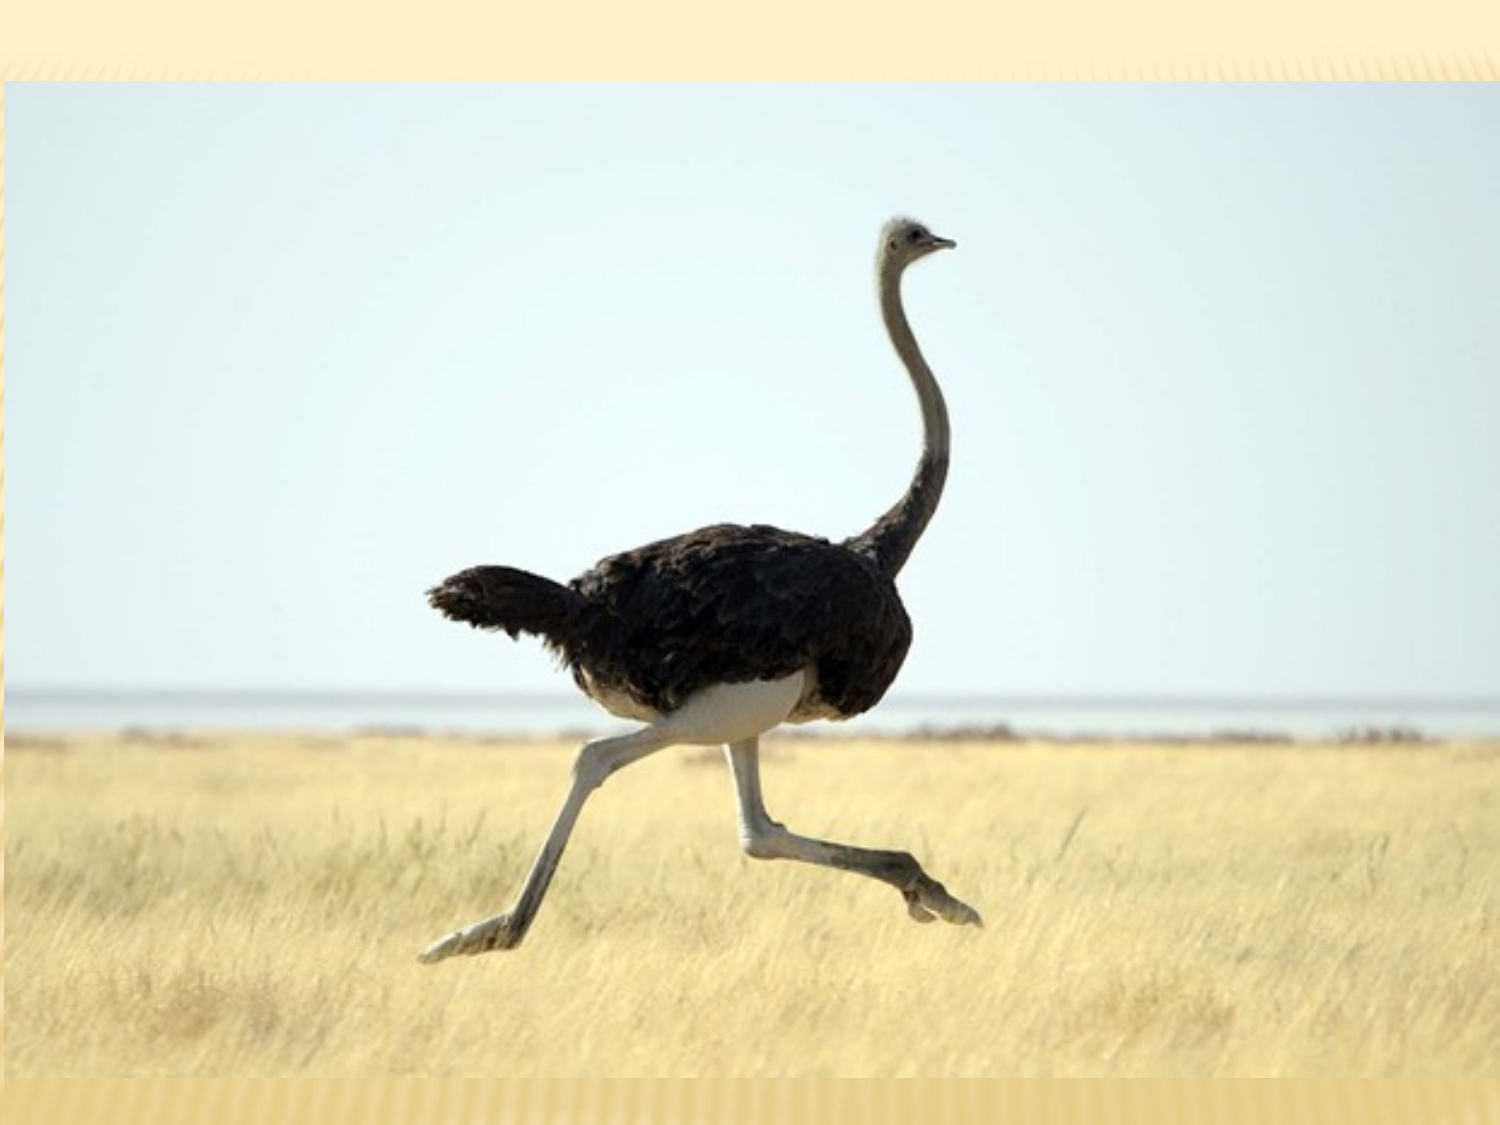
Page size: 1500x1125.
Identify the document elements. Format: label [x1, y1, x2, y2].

picture [4, 81, 1500, 1079]
